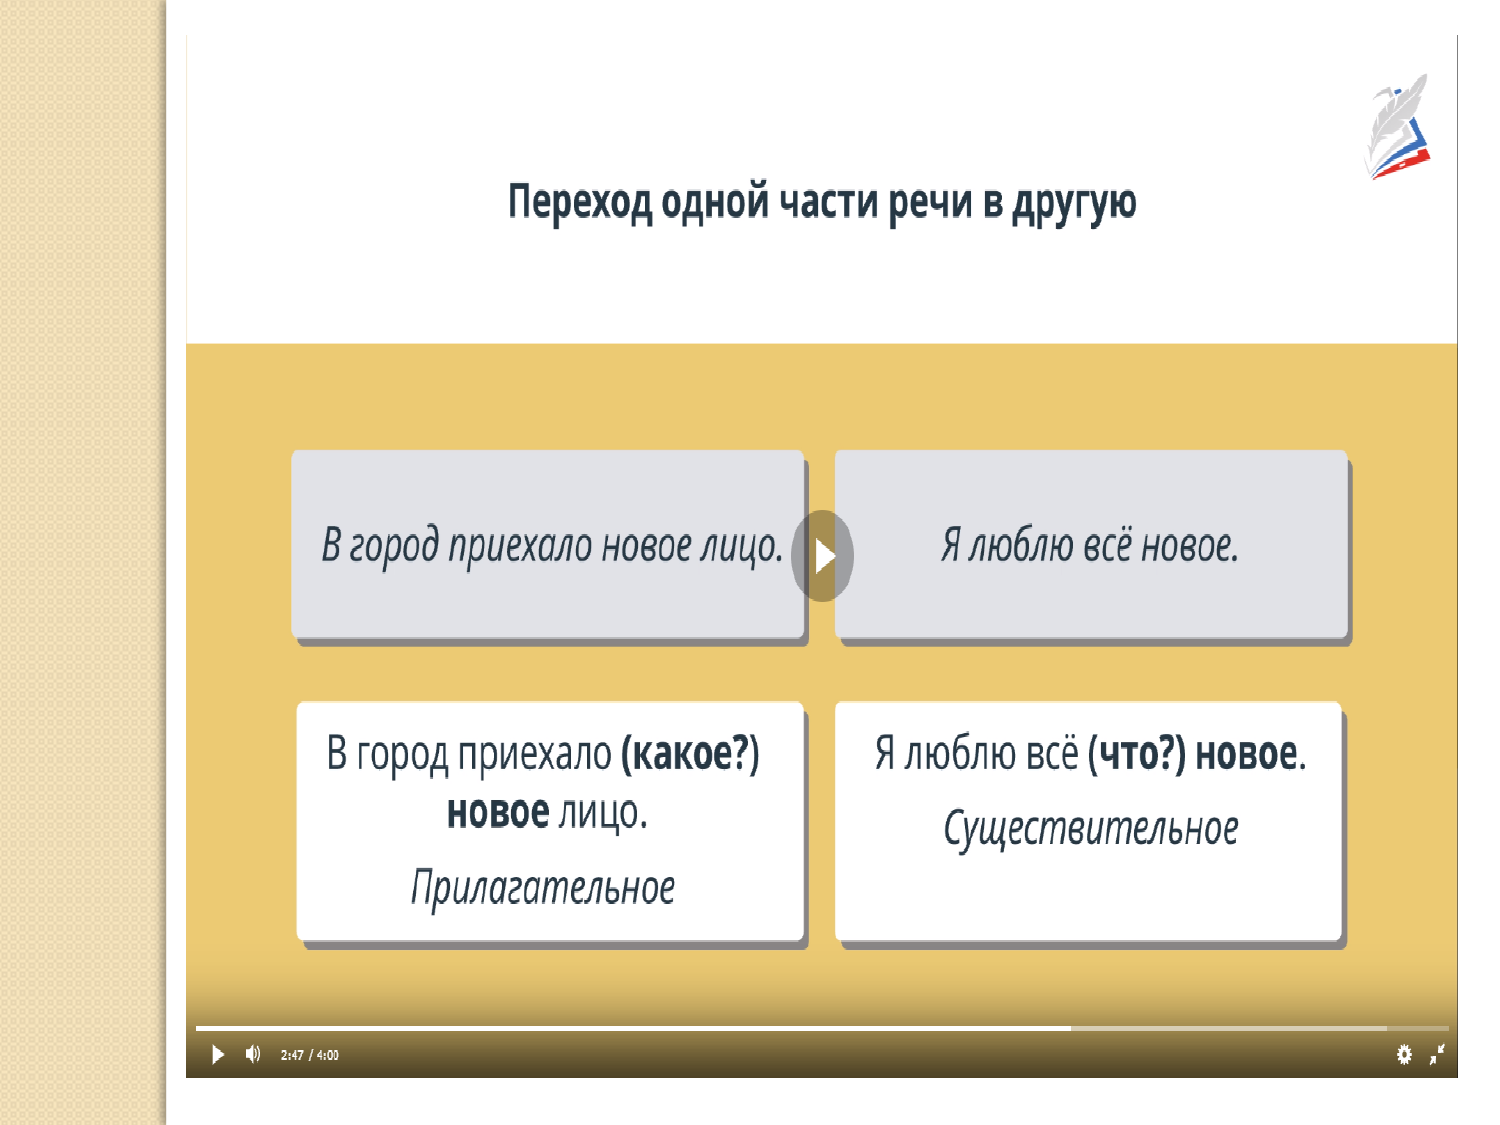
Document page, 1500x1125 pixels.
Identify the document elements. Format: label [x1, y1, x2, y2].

picture [186, 34, 1458, 1079]
